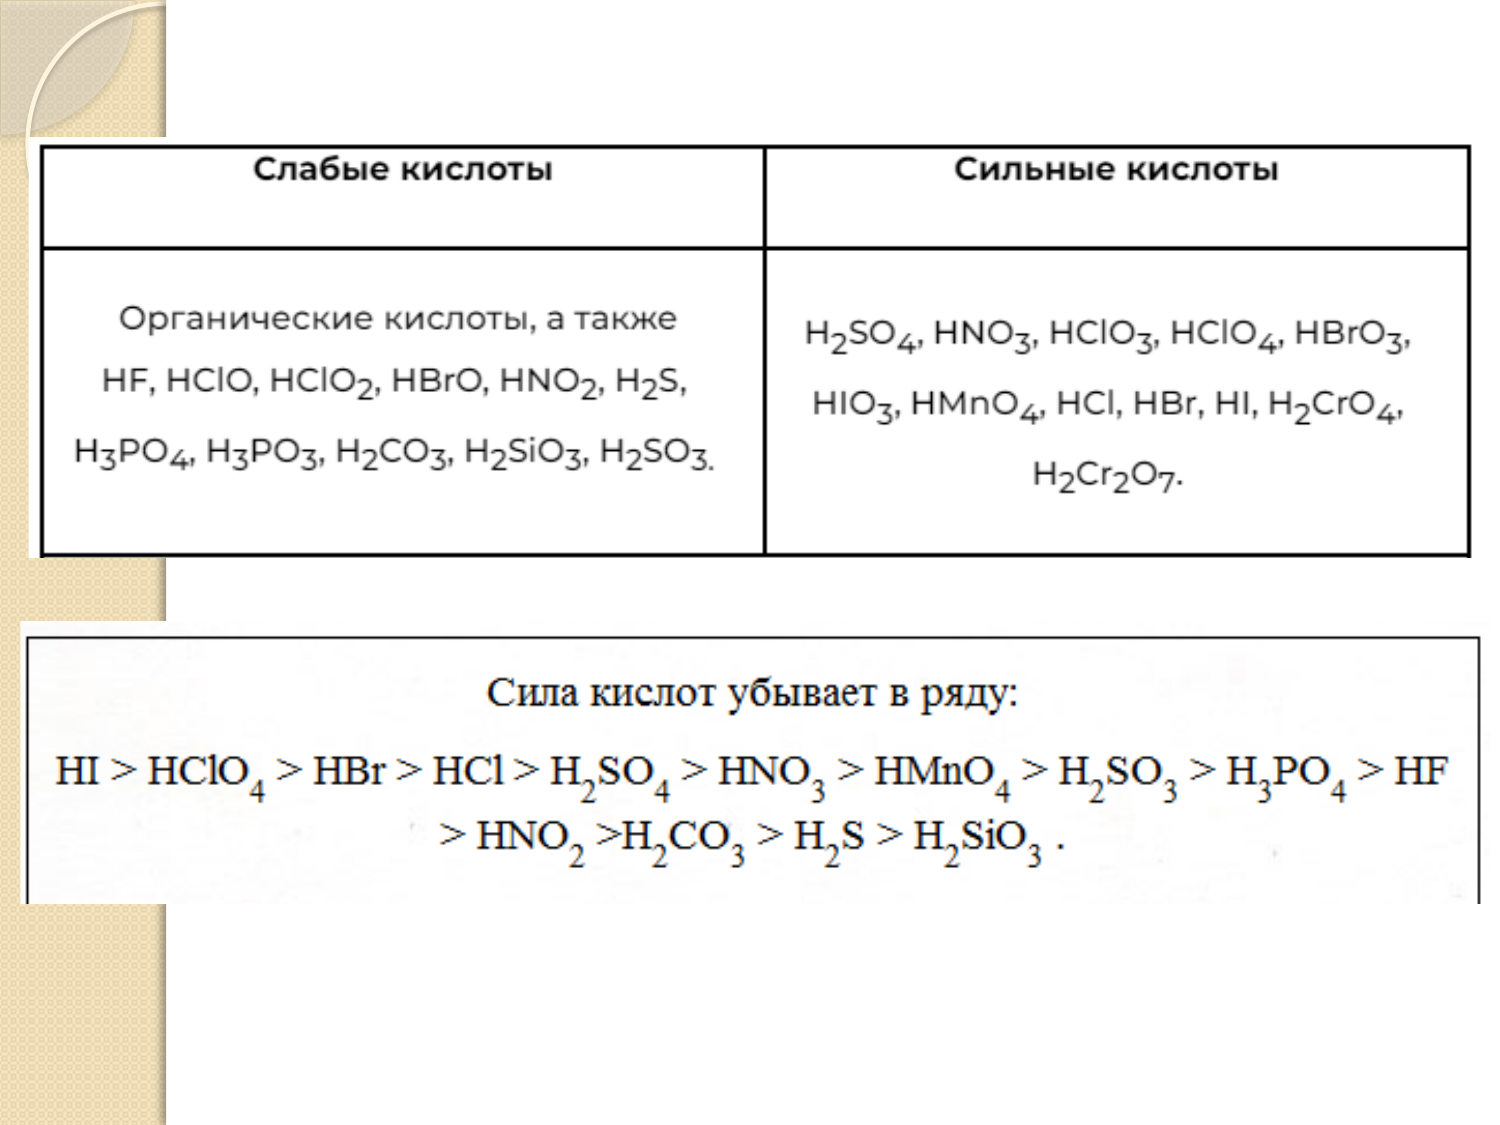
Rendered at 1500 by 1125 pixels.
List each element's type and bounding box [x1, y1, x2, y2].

picture [20, 621, 1490, 904]
picture [28, 136, 1482, 558]
